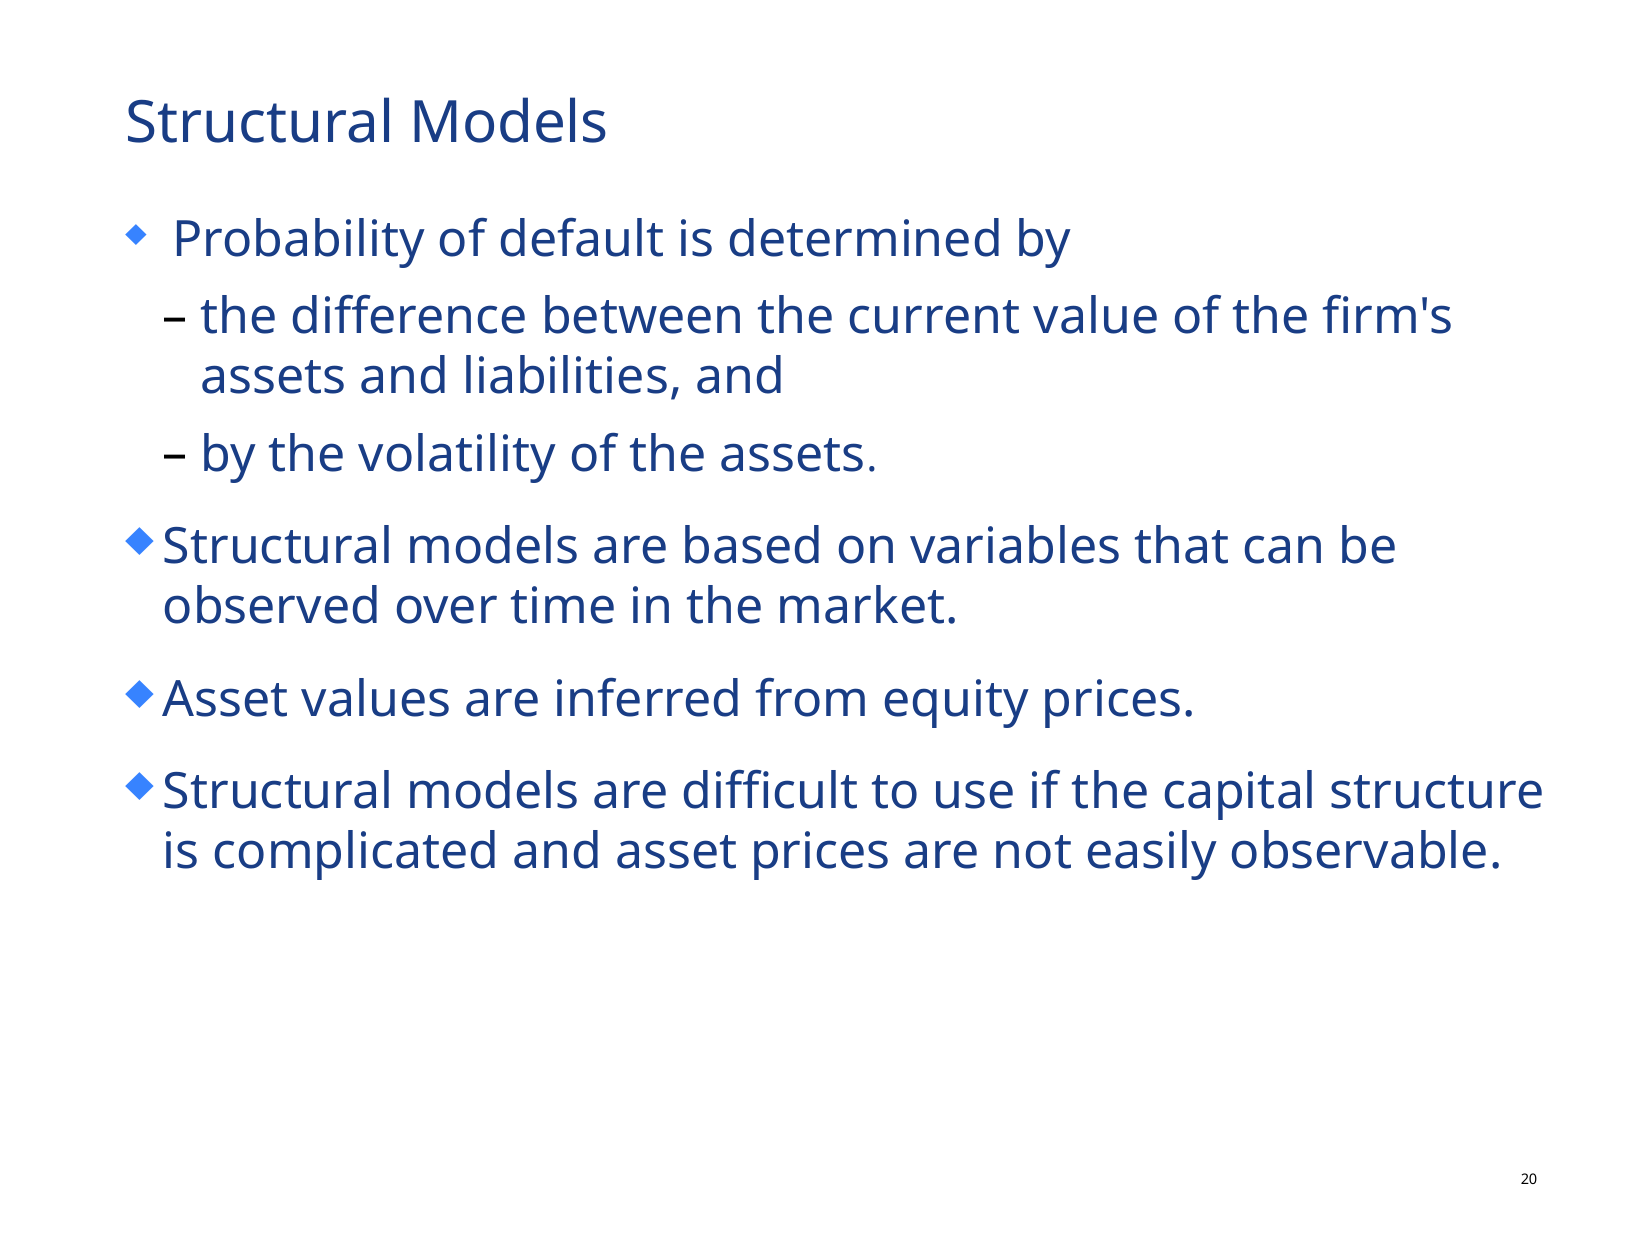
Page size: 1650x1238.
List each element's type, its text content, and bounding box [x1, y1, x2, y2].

slide_number 19 [1469, 1127, 1538, 1190]
list Probability of default is determined by the difference between the current value of the firm's assets and liabilities, and by the volatility of the assets. Structural models are based on variables that can be observed over time in the market. Asset values are inferred from equity prices. Structural models are difficult to use if the capital structure is complicated and asset prices are not easily observable. [125, 206, 1575, 1085]
title Structural Models [125, 0, 1546, 155]
